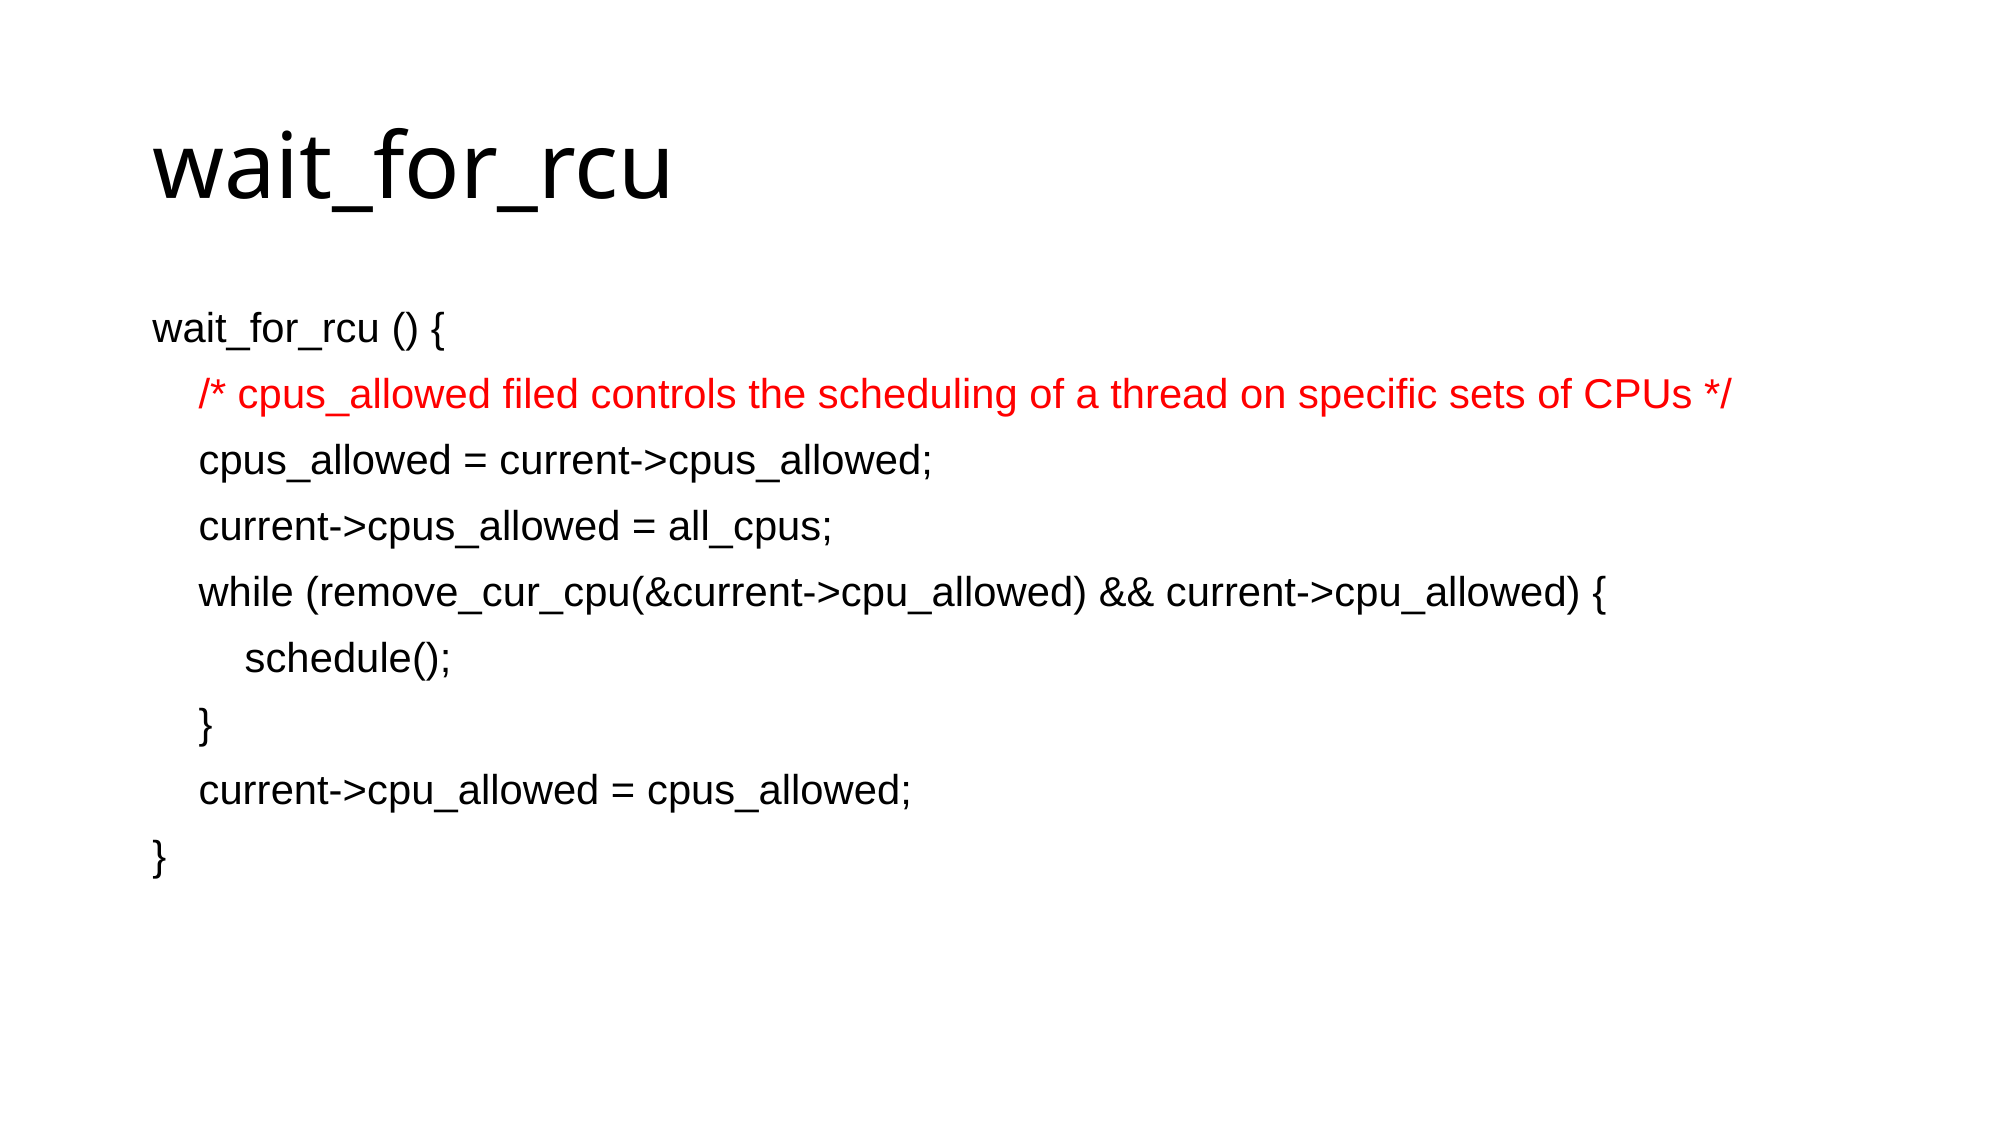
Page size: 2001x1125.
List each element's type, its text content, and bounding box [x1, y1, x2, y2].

list wait_for_rcu () { /* cpus_allowed filed controls the scheduling of a thread on specific sets of CPUs */ cpus_allowed = current->cpus_allowed; current->cpus_allowed = all_cpus; while (remove_cur_cpu(&current->cpu_allowed) && current->cpu_allowed) { schedule(); } current->cpu_allowed = cpus_allowed; } [137, 299, 1863, 1014]
title wait_for_rcu [137, 59, 1863, 278]
